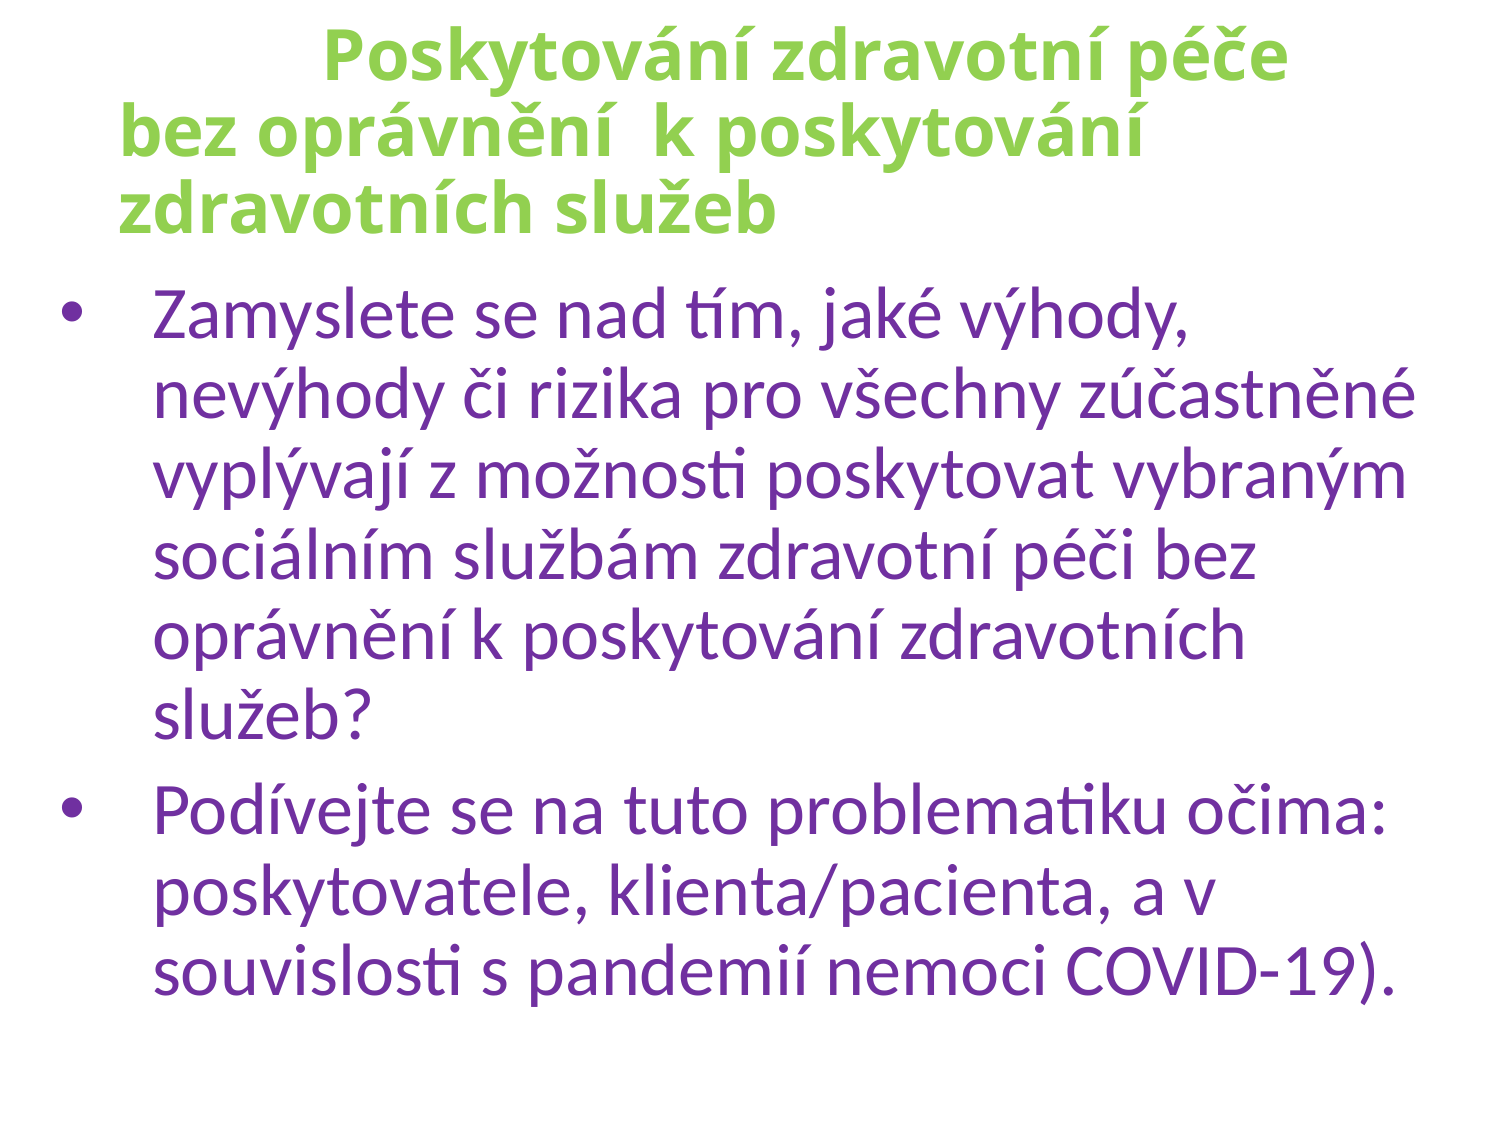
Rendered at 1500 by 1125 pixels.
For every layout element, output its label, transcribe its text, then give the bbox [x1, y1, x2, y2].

title Poskytování zdravotní péče bez oprávnění k poskytování zdravotních služeb [103, 59, 1397, 209]
list Zamyslete se nad tím, jaké výhody, nevýhody či rizika pro všechny zúčastněné vyplývají z možnosti poskytovat vybraným sociálním službám zdravotní péči bez oprávnění k poskytování zdravotních služeb? Podívejte se na tuto problematiku očima: poskytovatele, klienta/pacienta, a v souvislosti s pandemií nemoci COVID-19). [41, 267, 1447, 1024]
